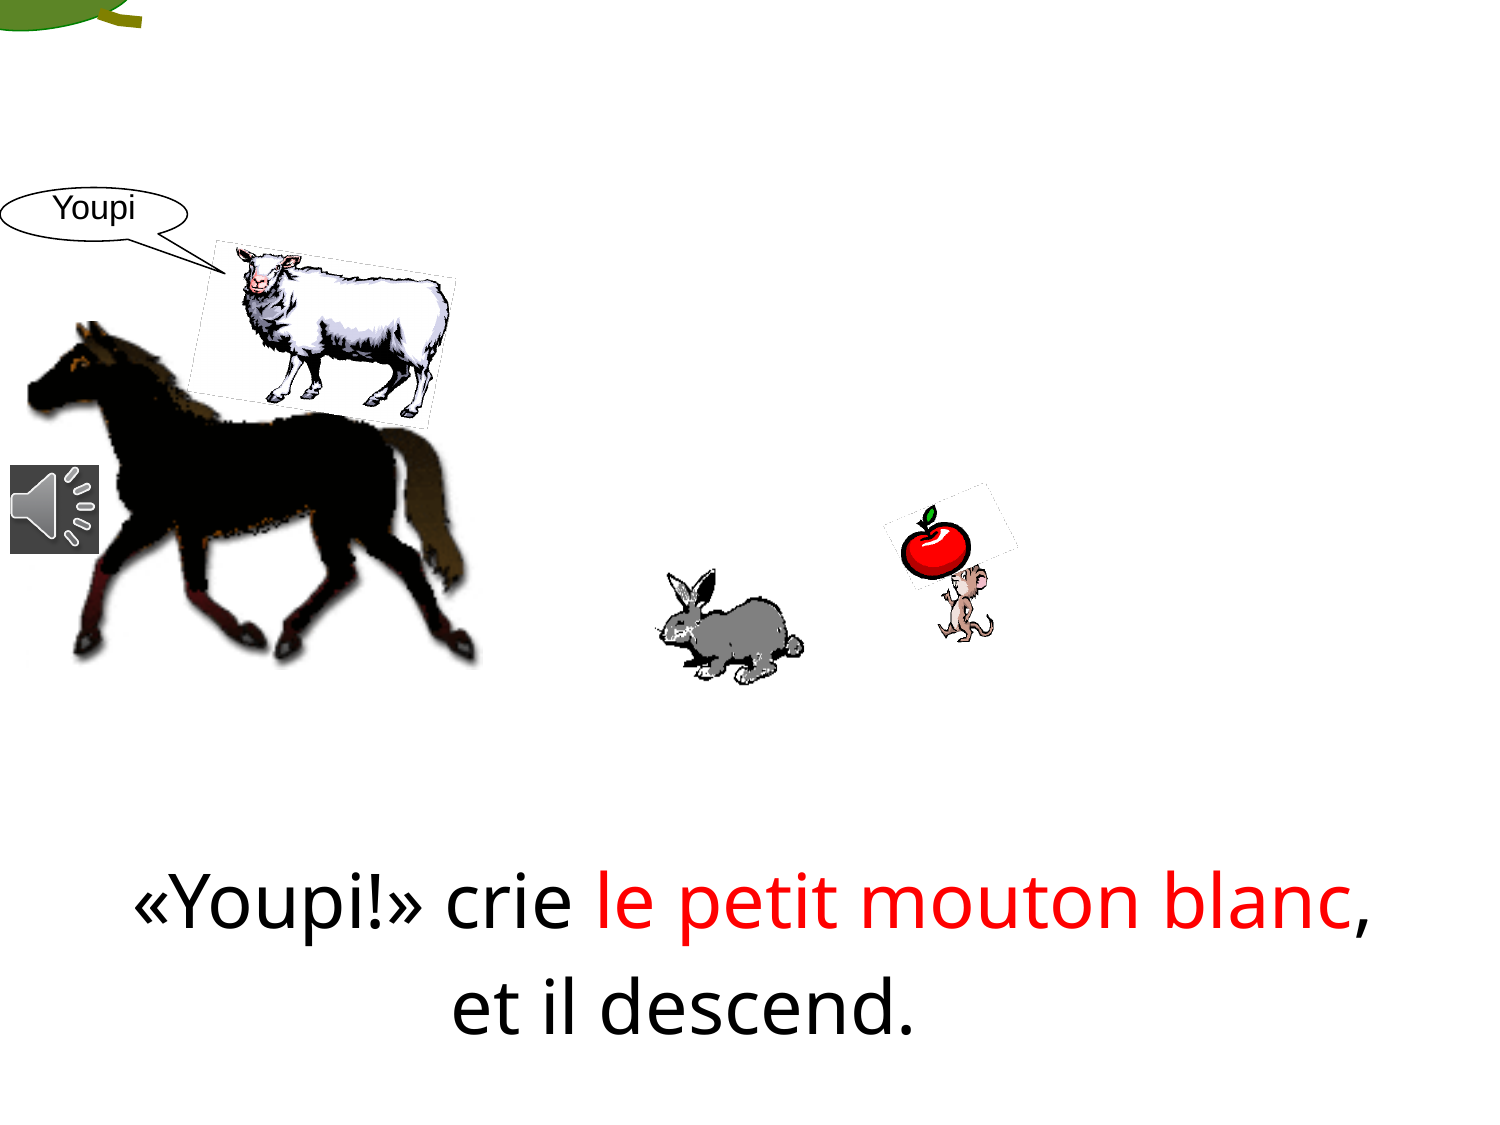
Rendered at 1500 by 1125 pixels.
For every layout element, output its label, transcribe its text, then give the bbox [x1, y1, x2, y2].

text_box [98, 13, 142, 23]
text_box [0, 0, 127, 31]
picture [9, 240, 483, 670]
text_box «Youpi!» crie le petit mouton blanc, et il descend. [53, 830, 1393, 1125]
picture [642, 482, 1206, 1018]
text_box Youpi [0, 187, 188, 261]
